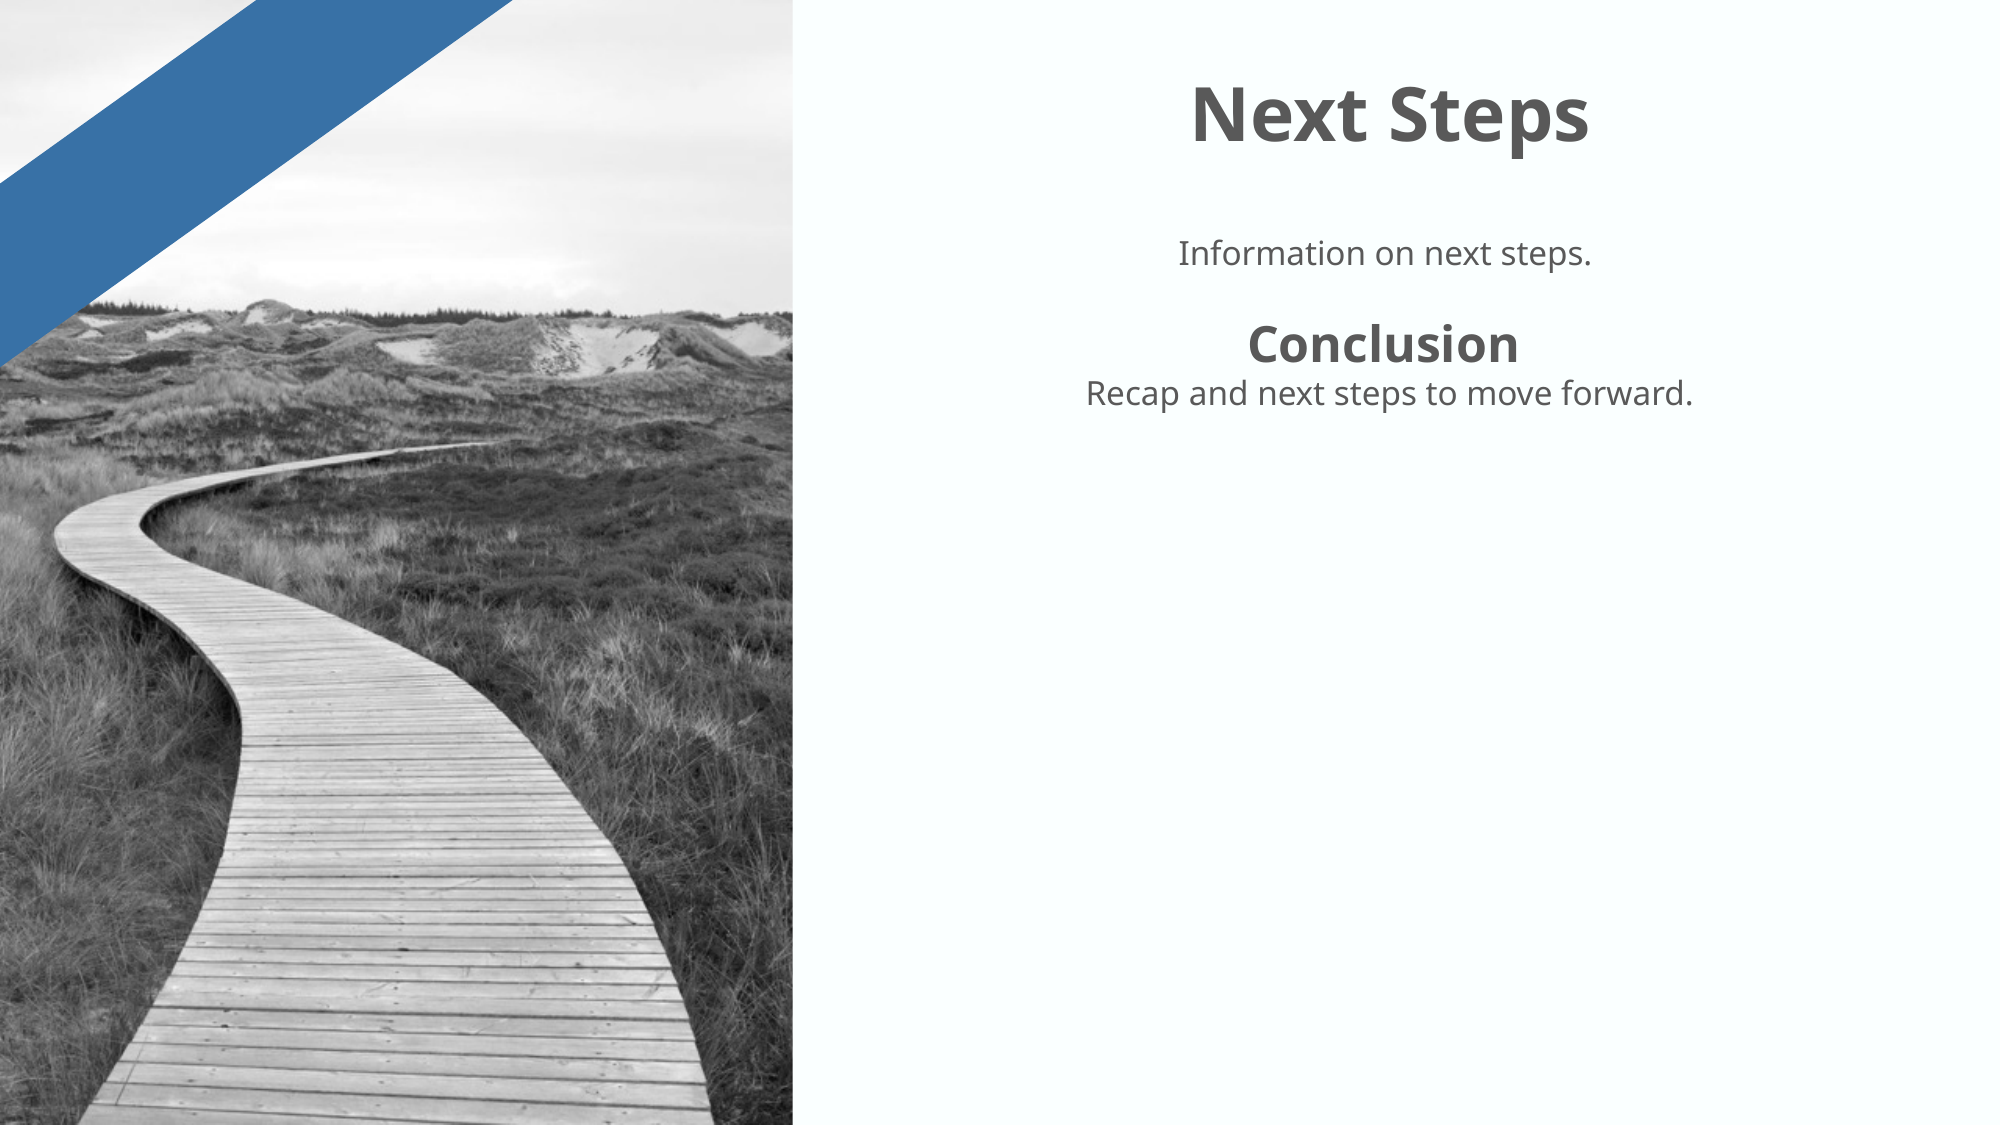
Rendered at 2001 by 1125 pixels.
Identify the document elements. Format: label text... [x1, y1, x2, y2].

text_box Information on next steps. Conclusion Recap and next steps to move forward. [886, 224, 1894, 420]
picture [0, 0, 793, 1125]
text_box Next Steps [886, 59, 1894, 165]
